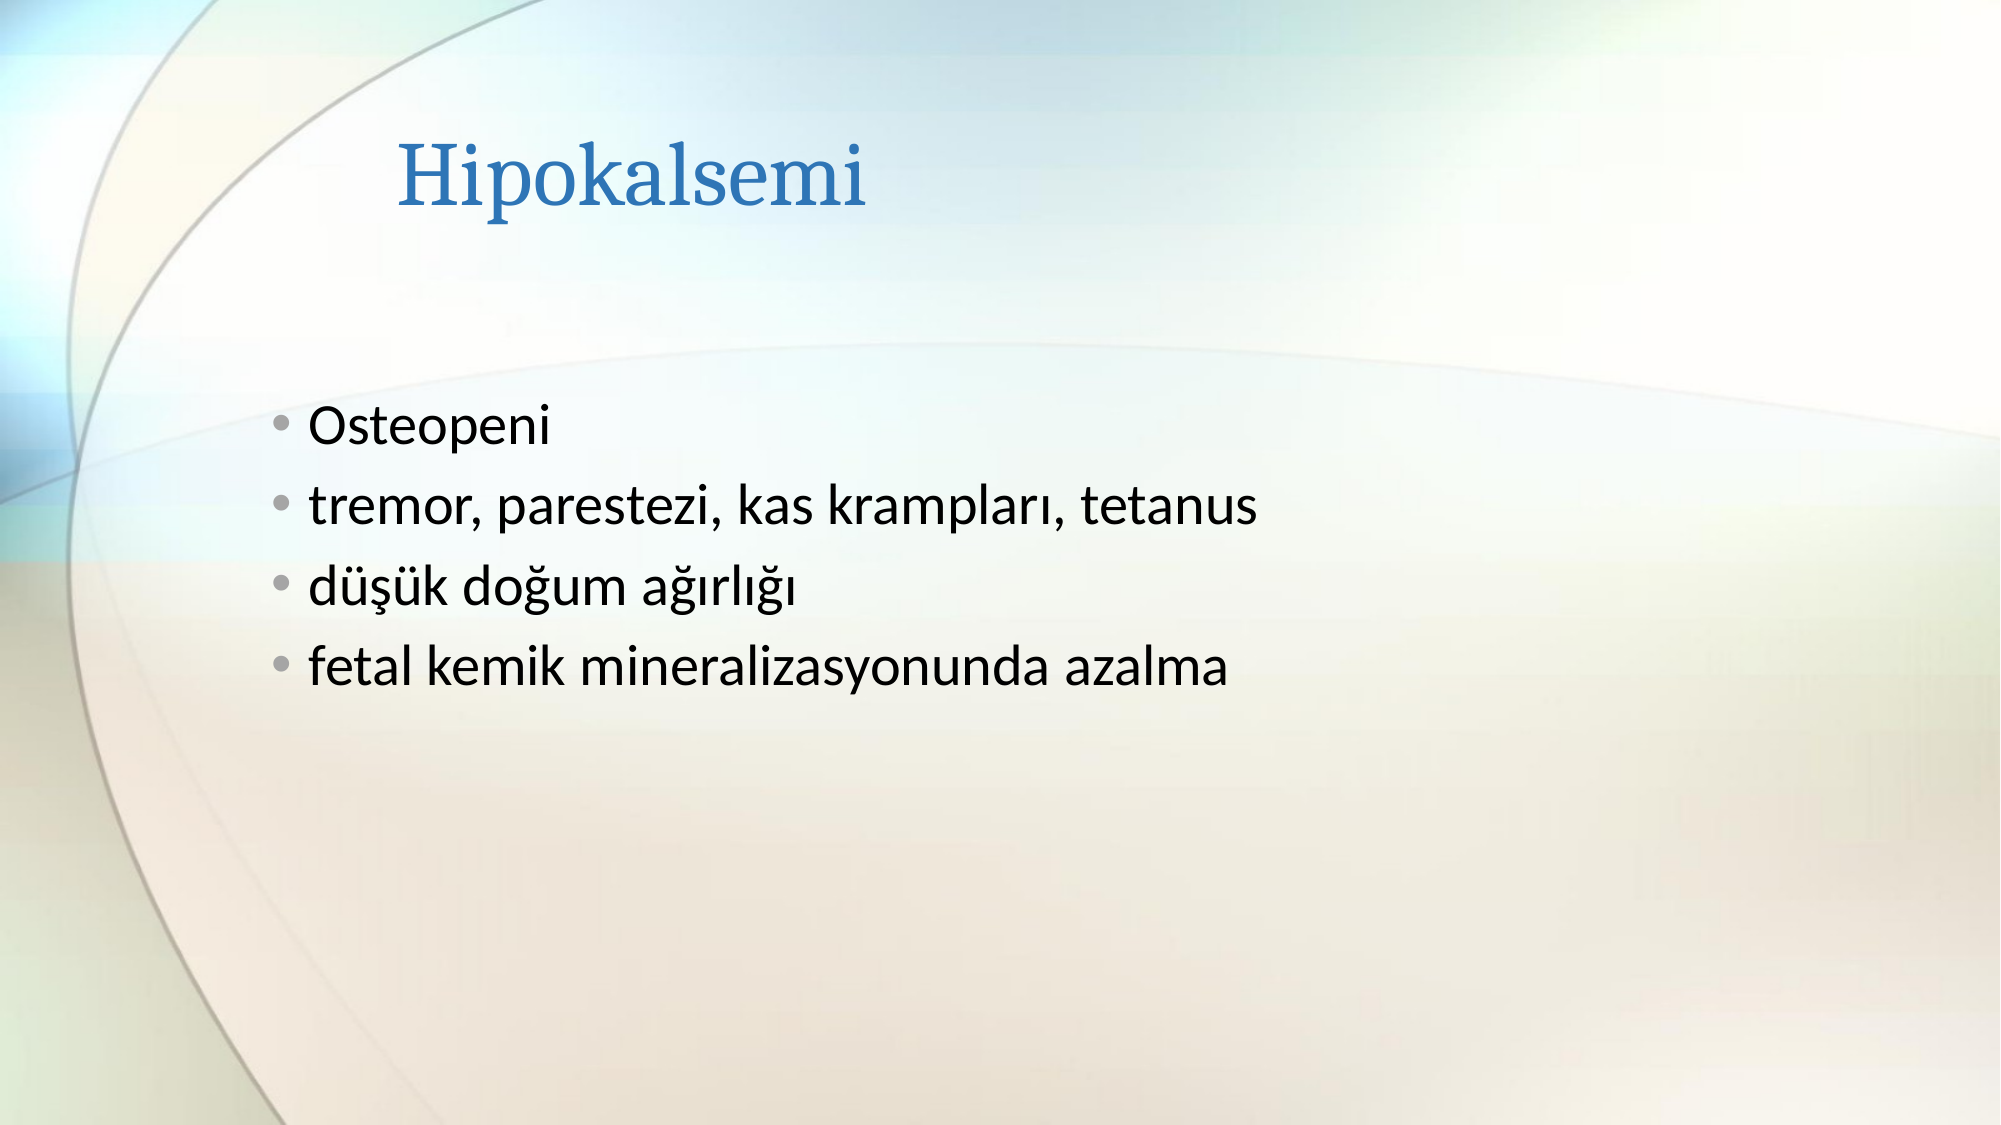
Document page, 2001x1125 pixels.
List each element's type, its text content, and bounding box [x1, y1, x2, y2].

picture [0, 0, 2001, 1125]
list Osteopeni tremor, parestezi, kas krampları, tetanus düşük doğum ağırlığı fetal kemik mineralizasyonunda azalma [256, 299, 1863, 1066]
title Hipokalsemi [381, 59, 1863, 278]
